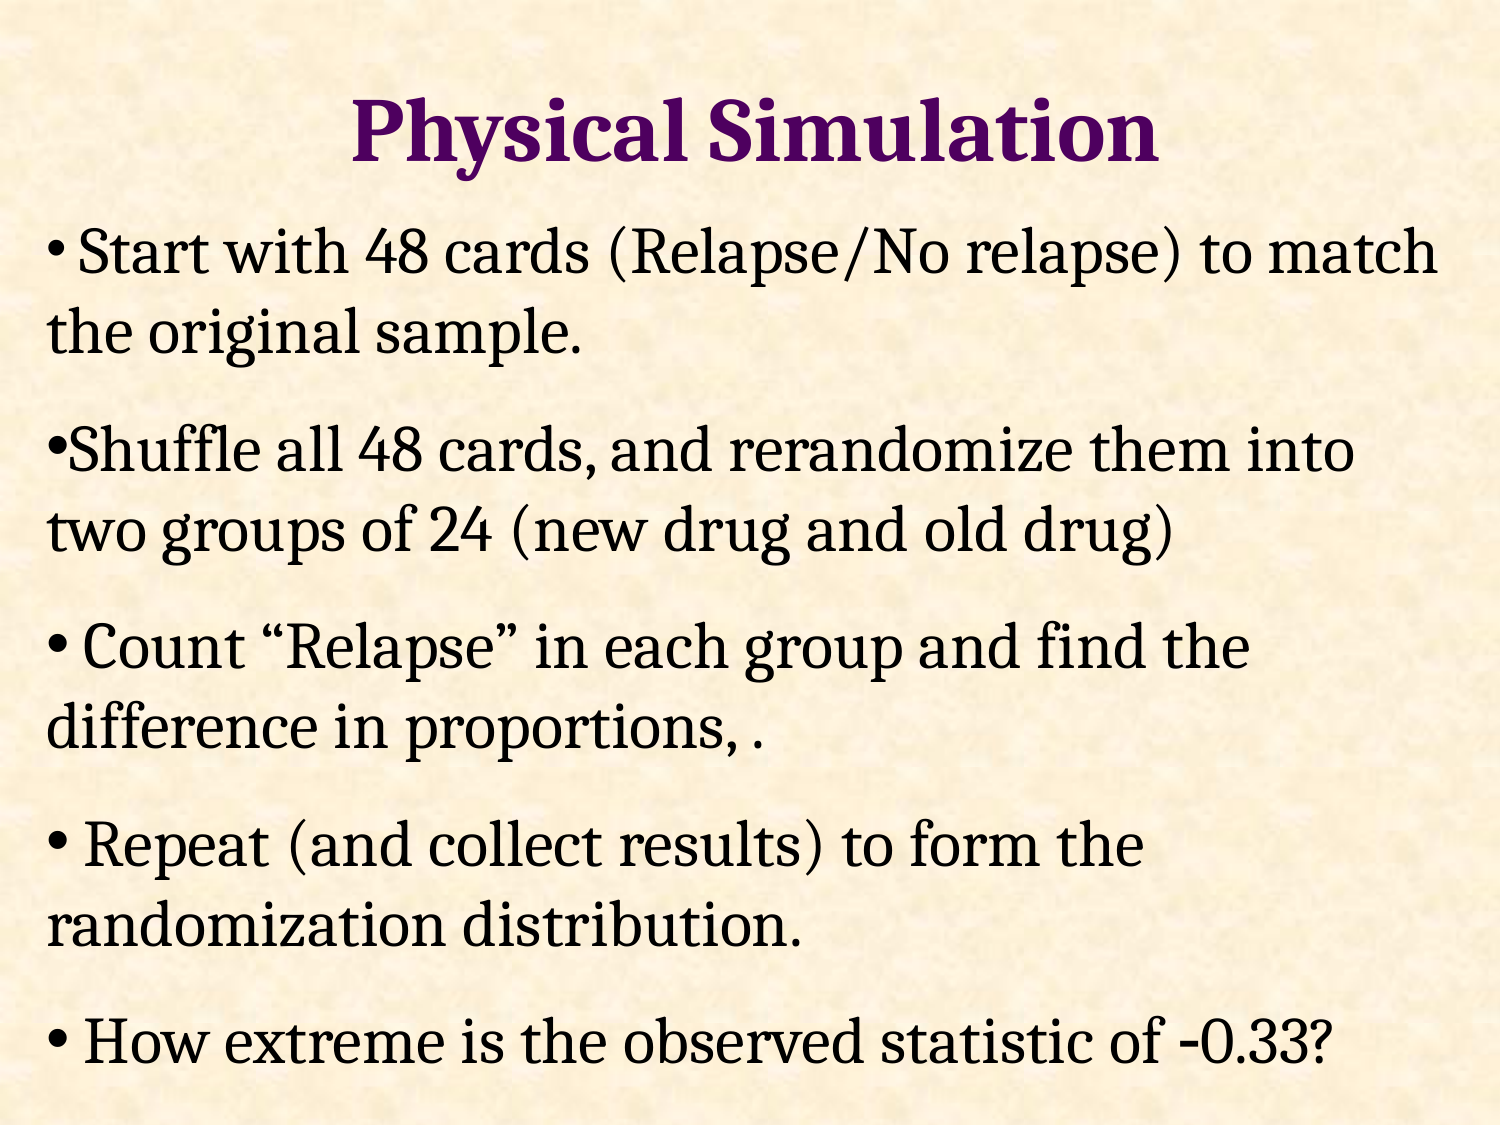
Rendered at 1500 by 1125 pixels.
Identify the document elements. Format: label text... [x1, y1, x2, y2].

text_box Physical Simulation [87, 62, 1425, 263]
picture [0, 0, 1500, 1125]
